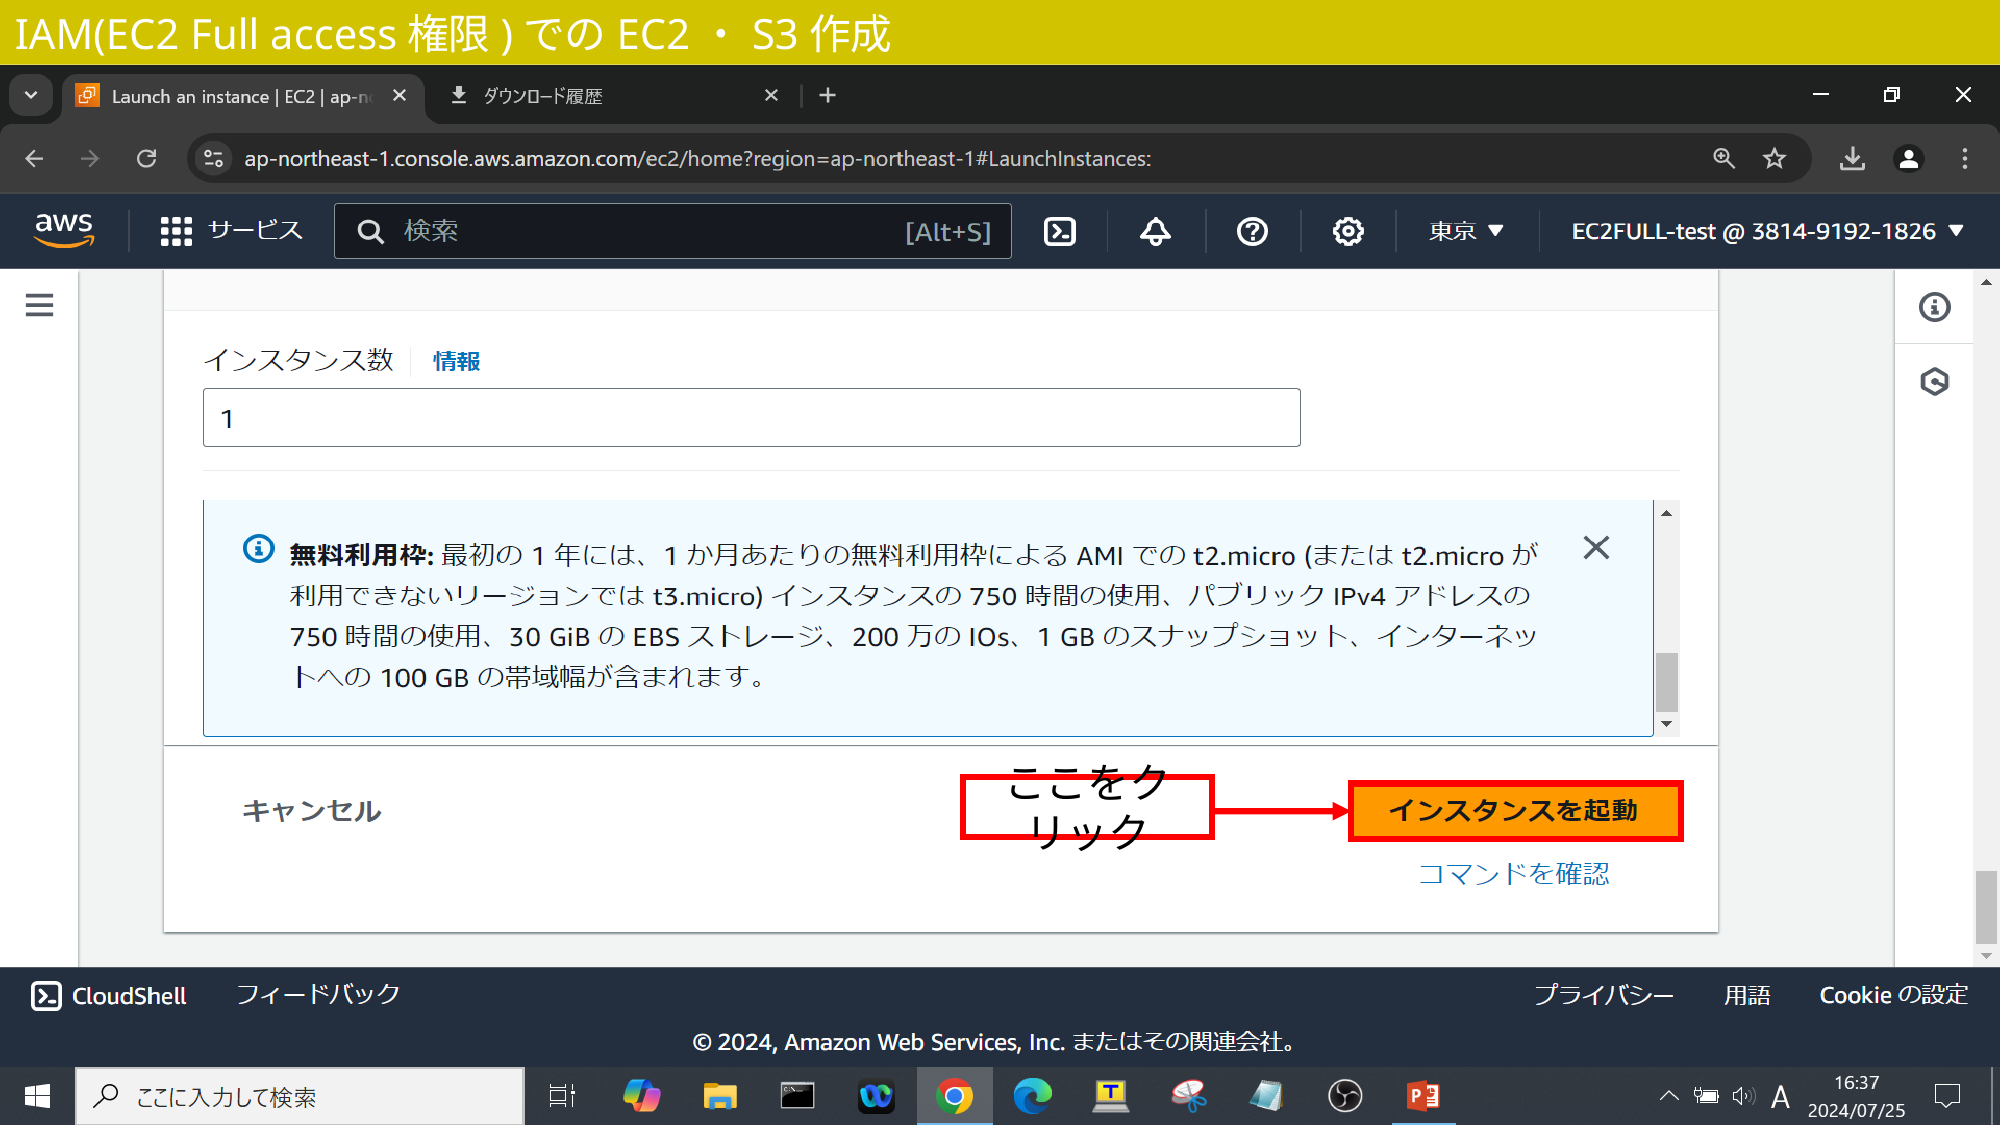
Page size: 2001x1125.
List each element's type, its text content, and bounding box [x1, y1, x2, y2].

picture [0, 65, 2000, 1125]
text_box IAM(EC2 Full access権限)でのEC2・S3作成 [0, 0, 2000, 65]
